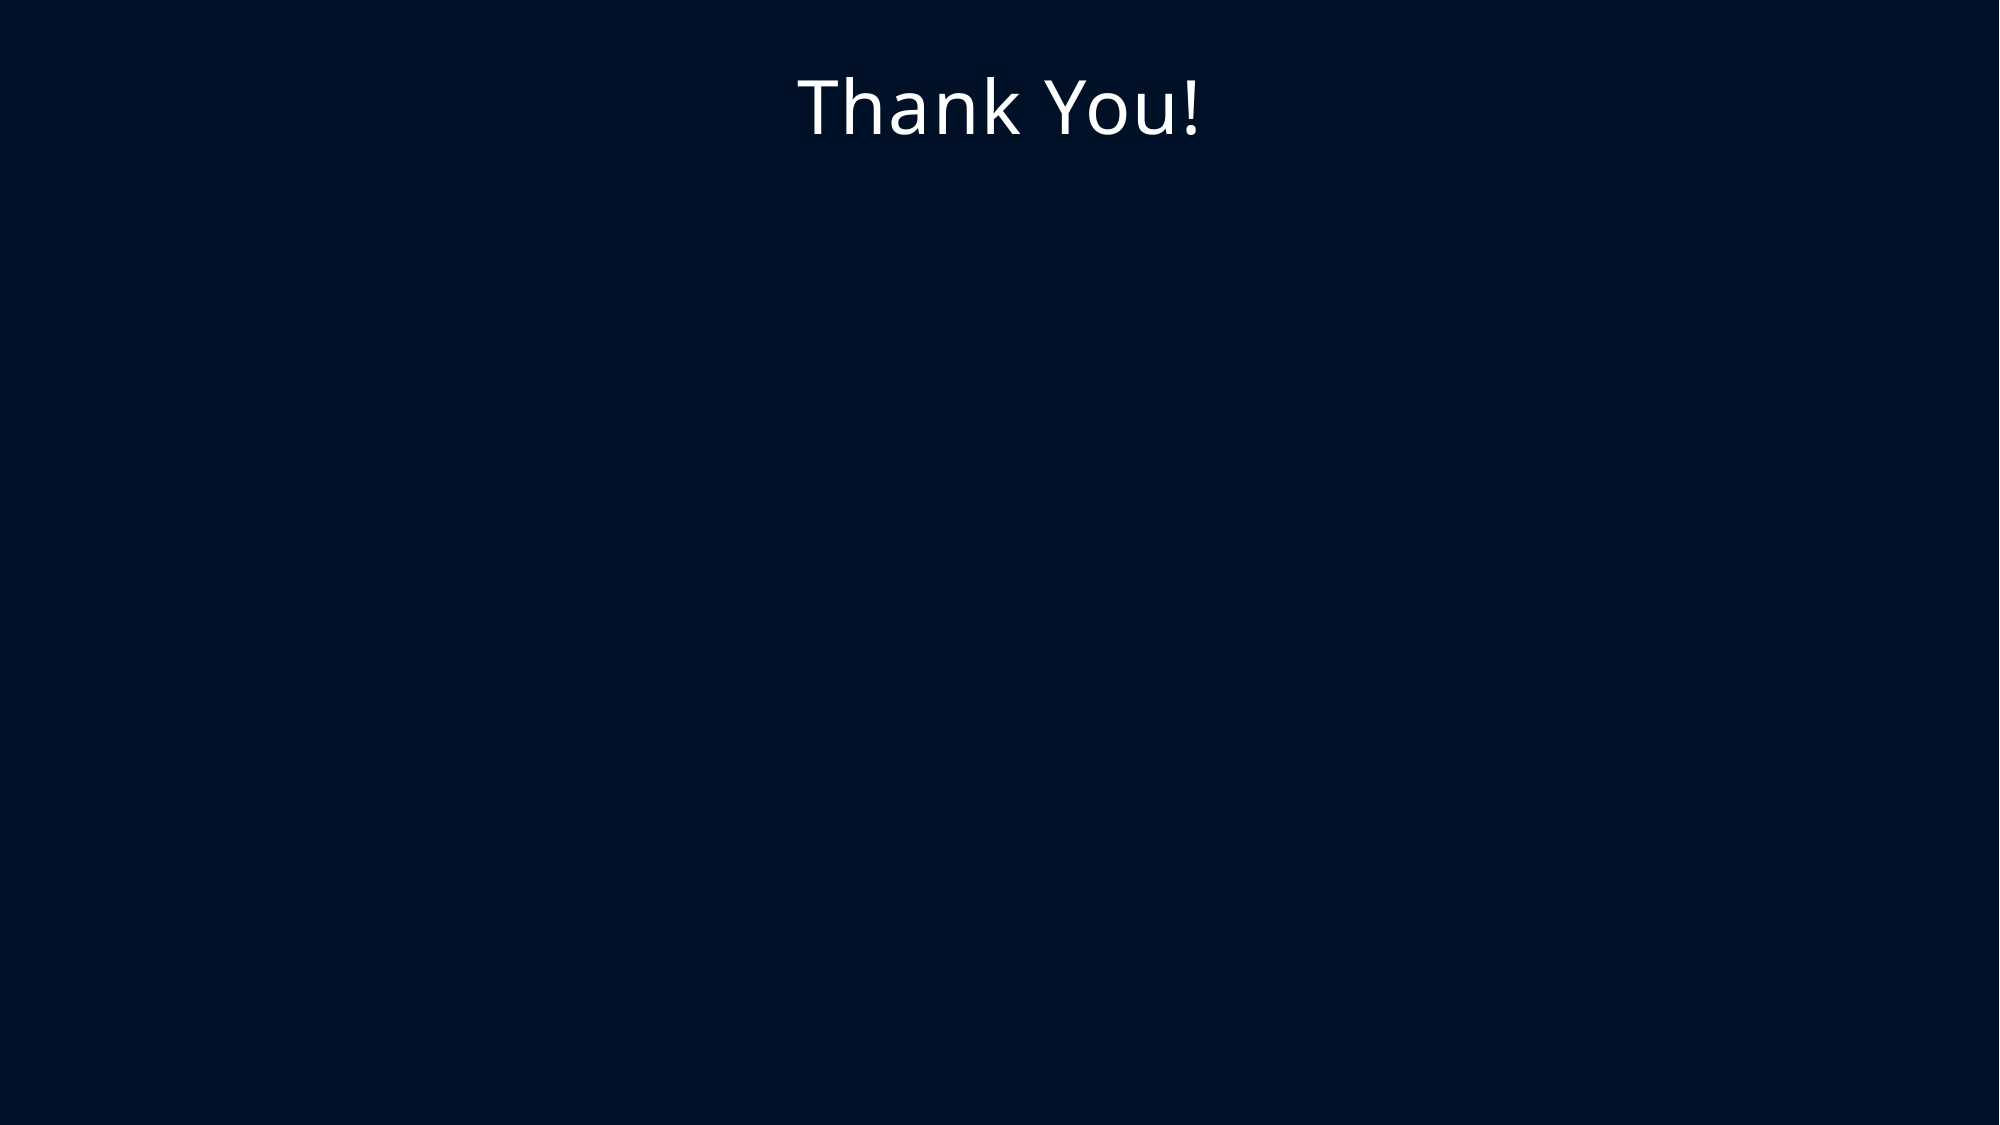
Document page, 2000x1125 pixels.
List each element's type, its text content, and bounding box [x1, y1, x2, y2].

text_box Thank You! [249, 62, 1750, 288]
